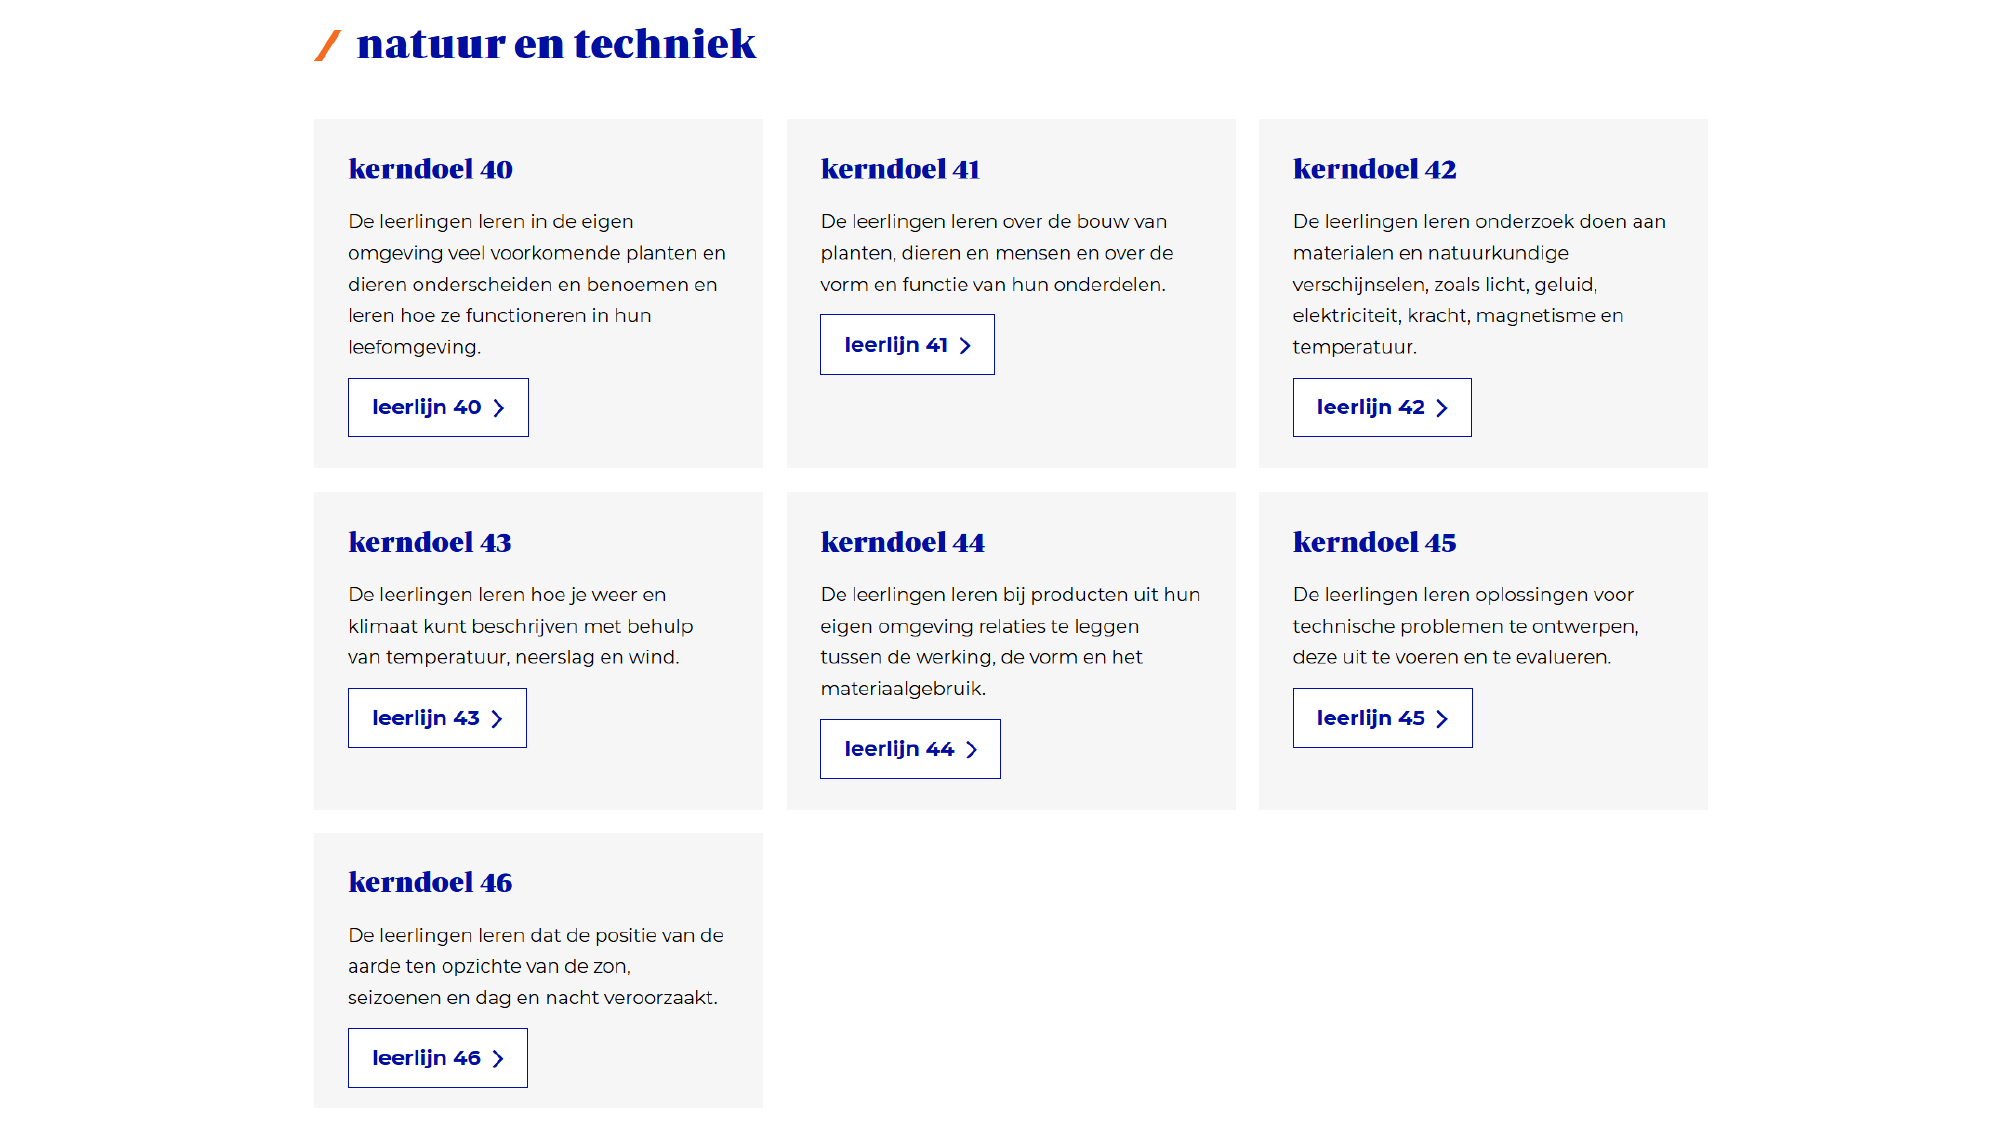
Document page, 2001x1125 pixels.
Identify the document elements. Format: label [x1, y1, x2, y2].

picture [258, 17, 1741, 1108]
